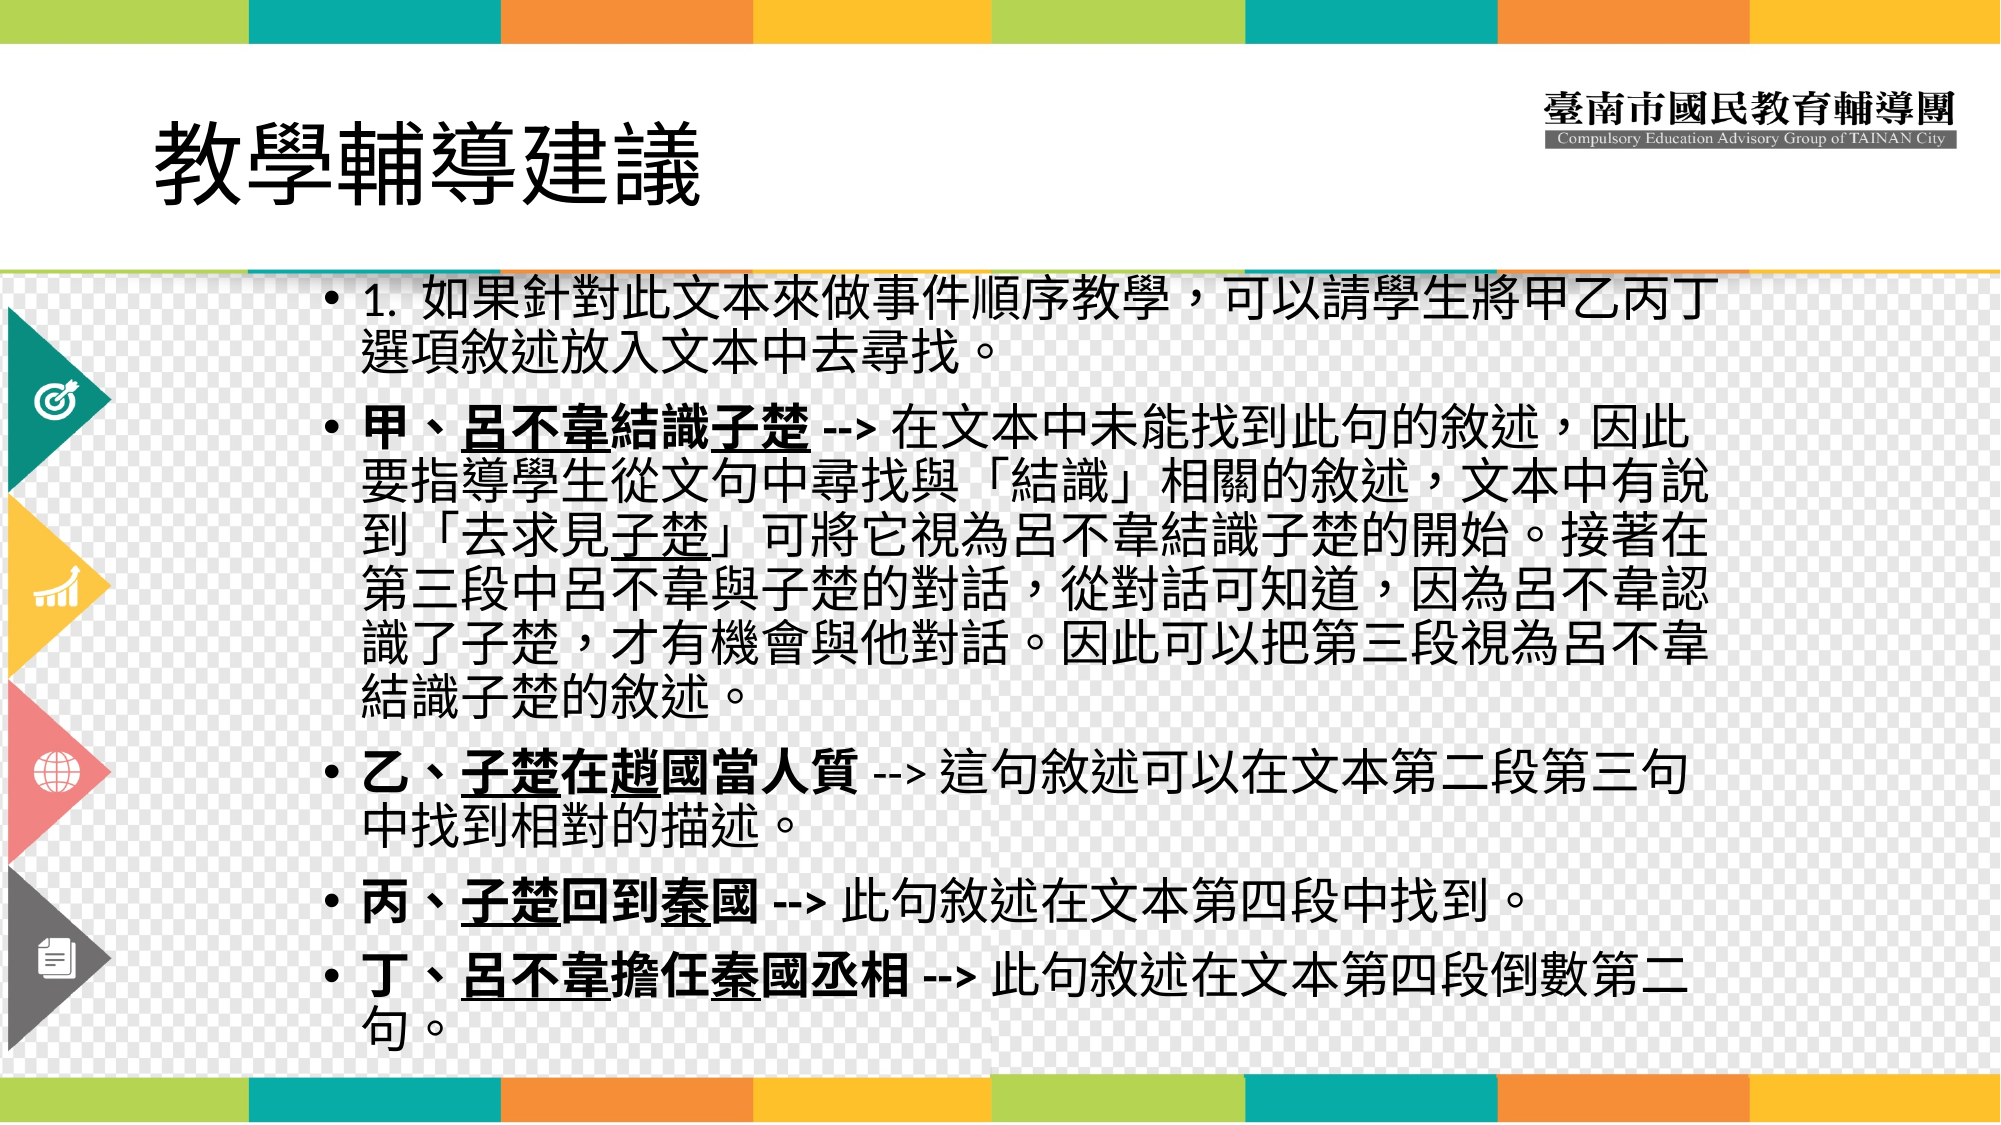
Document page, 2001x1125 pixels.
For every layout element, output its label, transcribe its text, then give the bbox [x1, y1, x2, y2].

list 1. 如果針對此文本來做事件順序教學，可以請學生將甲乙丙丁選項敘述放入文本中去尋找。 甲、呂不韋結識子楚-->在文本中未能找到此句的敘述，因此要指導學生從文句中尋找與「結識」相關的敘述，文本中有說到「去求見子楚」可將它視為呂不韋結識子楚的開始。接著在第三段中呂不韋與子楚的對話，從對話可知道，因為呂不韋認識了子楚，才有機會與他對話。因此可以把第三段視為呂不韋結識子楚的敘述。 乙、子楚在趙國當人質-->這句敘述可以在文本第二段第三句中找到相對的描述。 丙、子楚回到秦國-->此句敘述在文本第四段中找到。 丁、呂不韋擔仼秦國丞相-->此句敘述在文本第四段倒數第二句。 [307, 265, 1751, 1081]
title 教學輔導建議 [137, 59, 1863, 278]
picture [0, 0, 2001, 1125]
